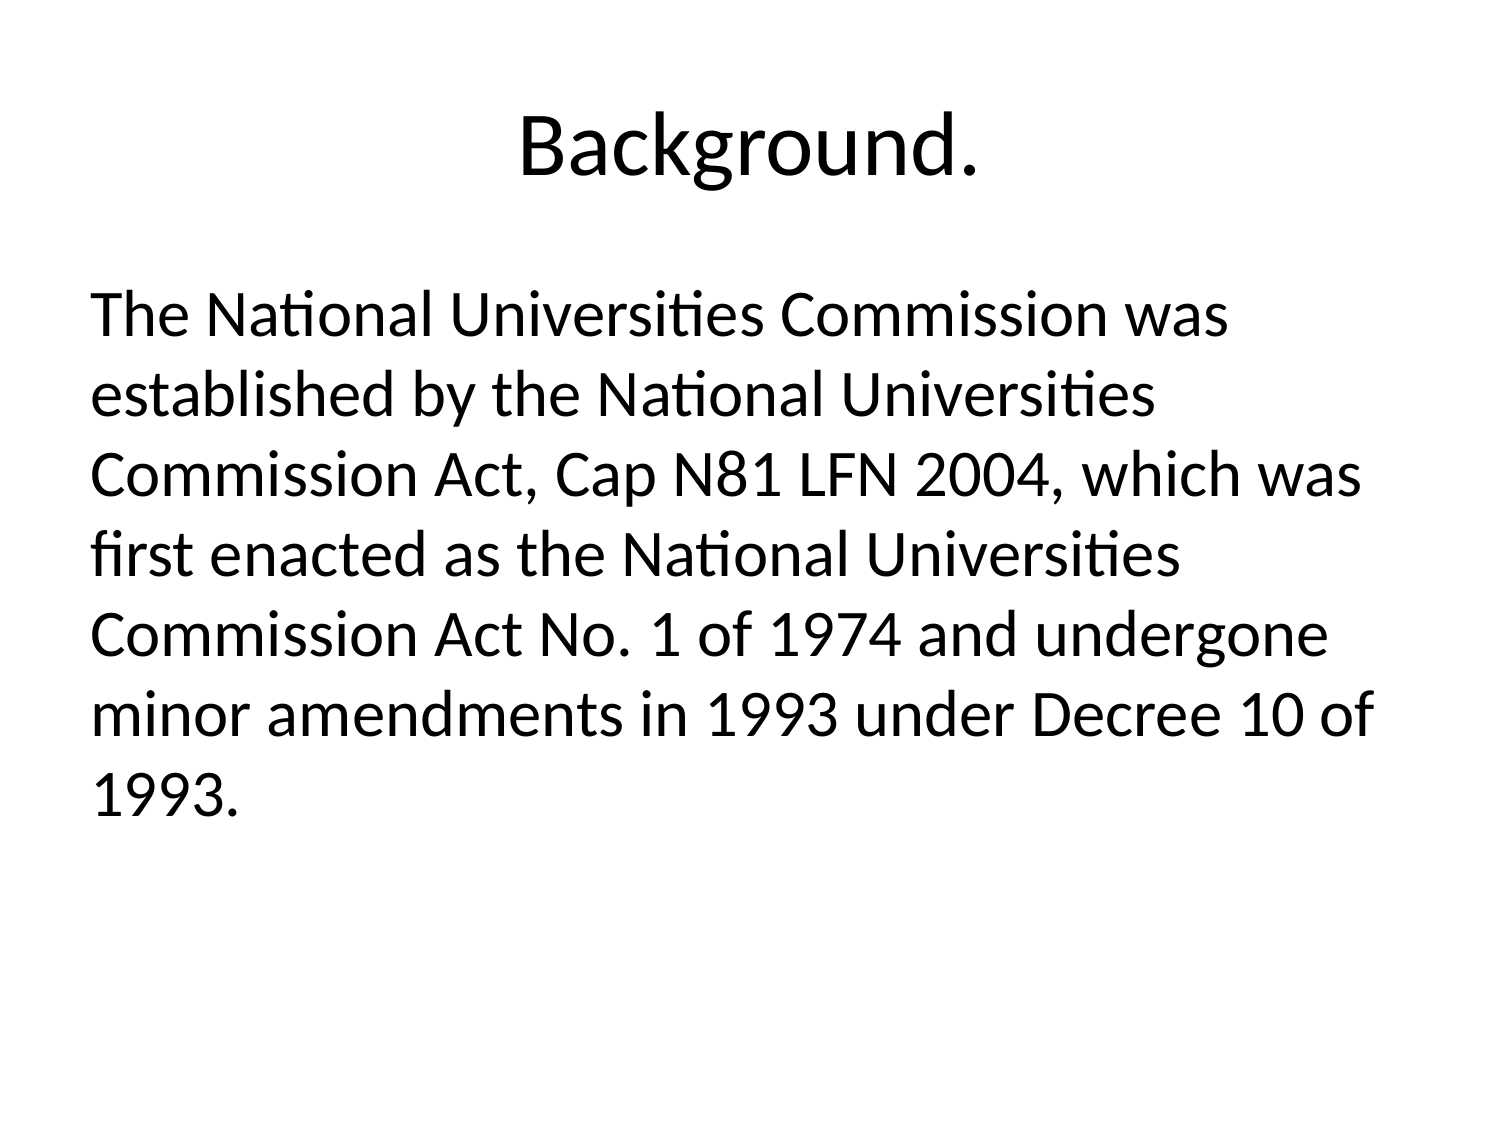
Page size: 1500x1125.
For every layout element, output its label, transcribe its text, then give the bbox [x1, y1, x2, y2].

title Background. [75, 45, 1425, 233]
list The National Universities Commission was established by the National Universities Commission Act, Cap N81 LFN 2004, which was first enacted as the National Universities Commission Act No. 1 of 1974 and undergone minor amendments in 1993 under Decree 10 of 1993. [75, 262, 1425, 1005]
